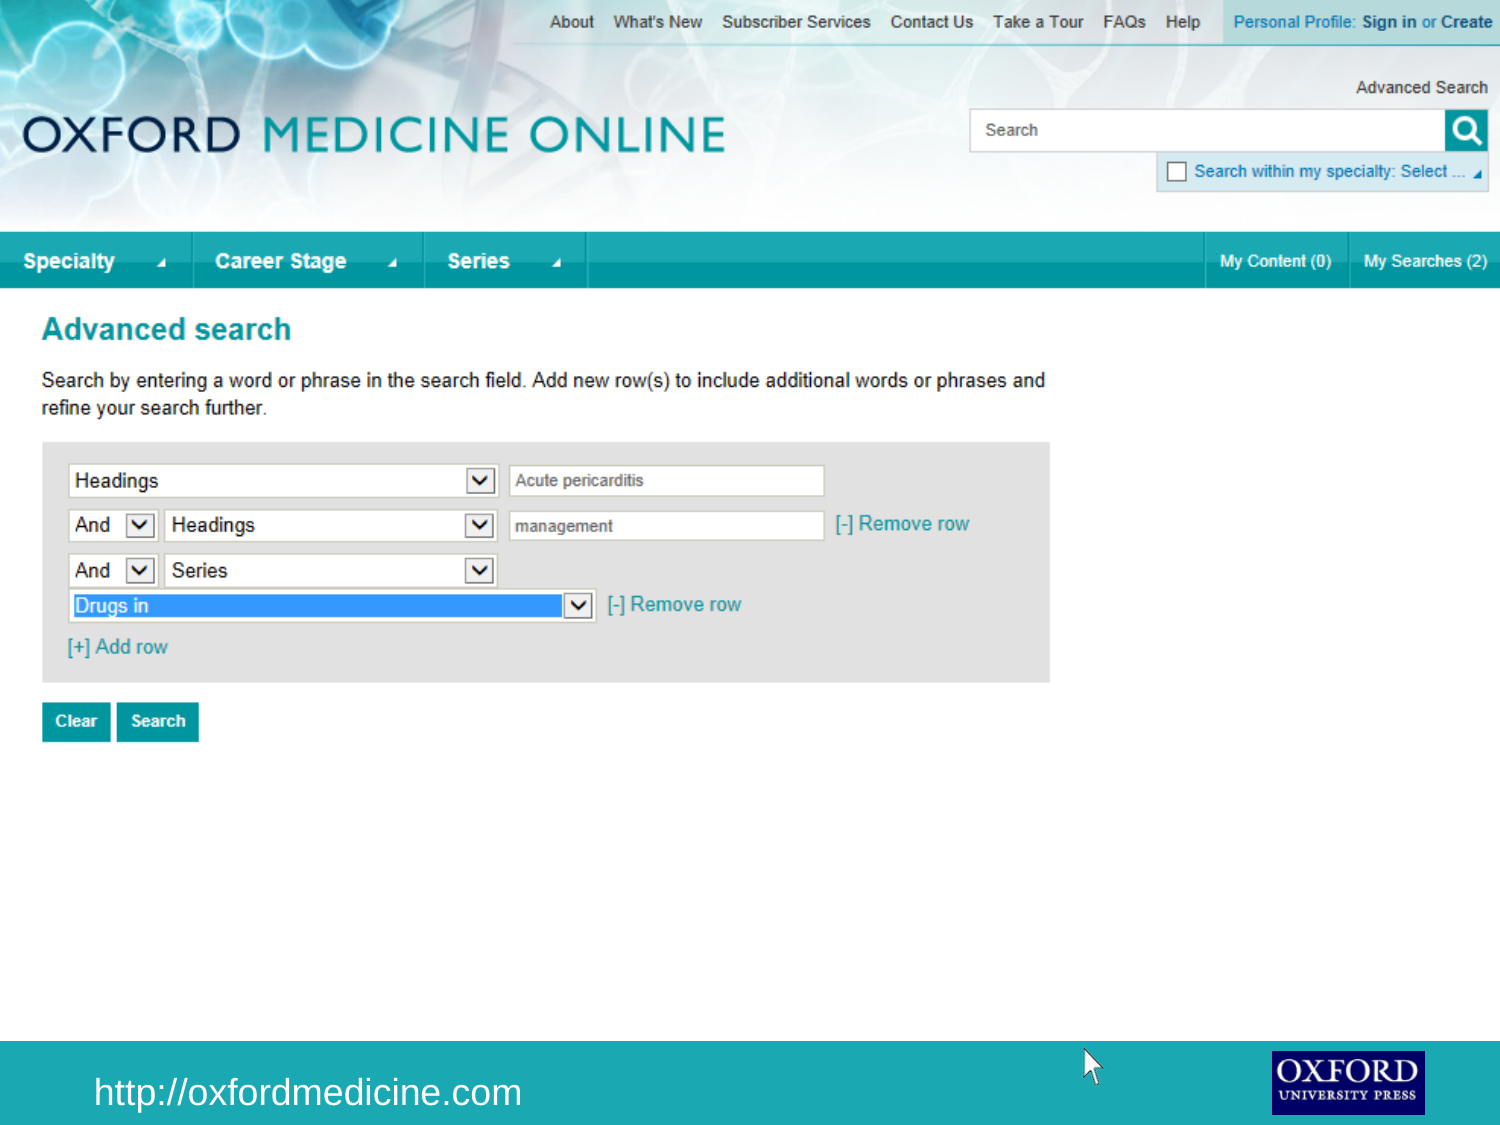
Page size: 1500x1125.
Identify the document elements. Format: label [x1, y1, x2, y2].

picture [0, 1040, 1500, 1125]
picture [0, 0, 1500, 823]
